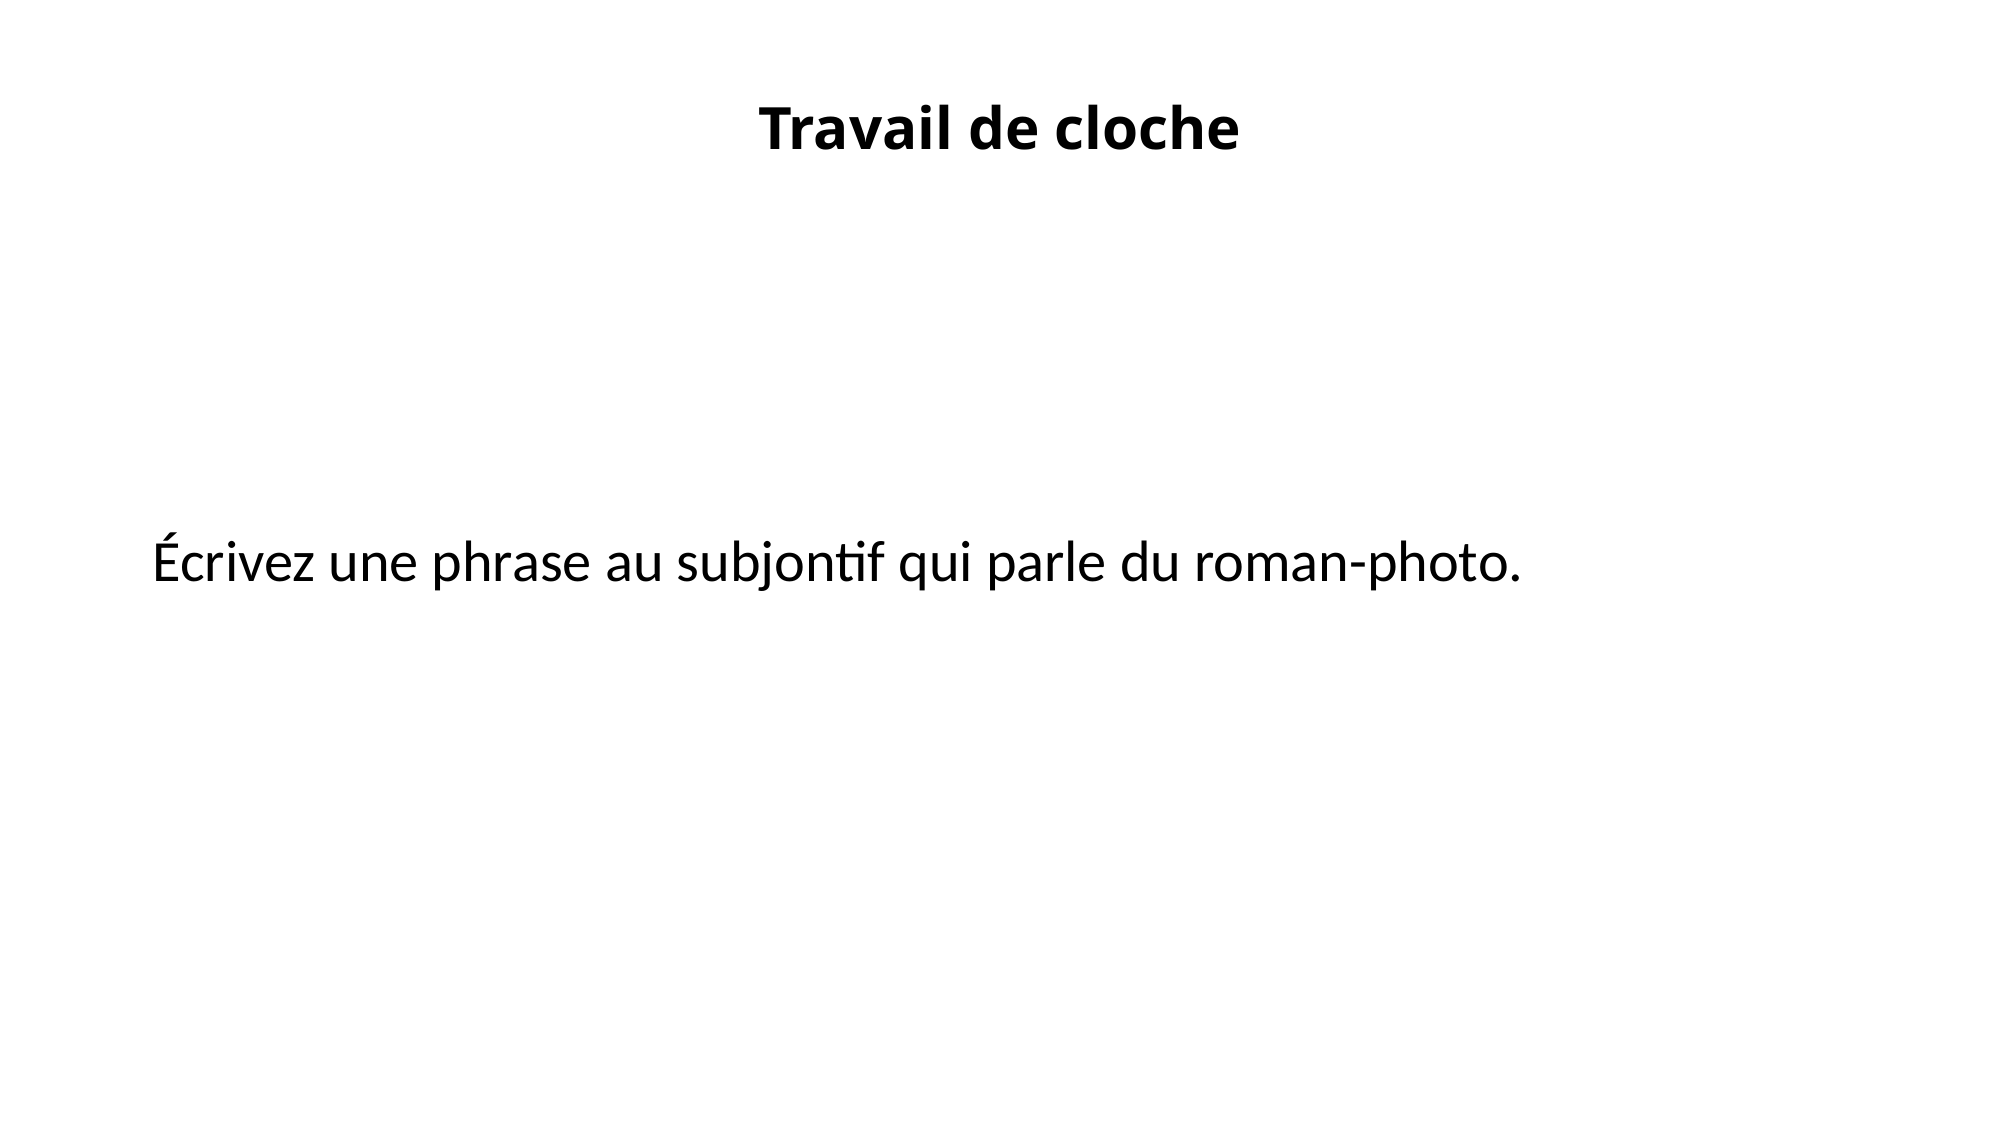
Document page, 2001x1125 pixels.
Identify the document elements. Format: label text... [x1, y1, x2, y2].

list Écrivez une phrase au subjontif qui parle du roman-photo. [137, 181, 1863, 1014]
title Travail de cloche [137, 59, 1863, 181]
